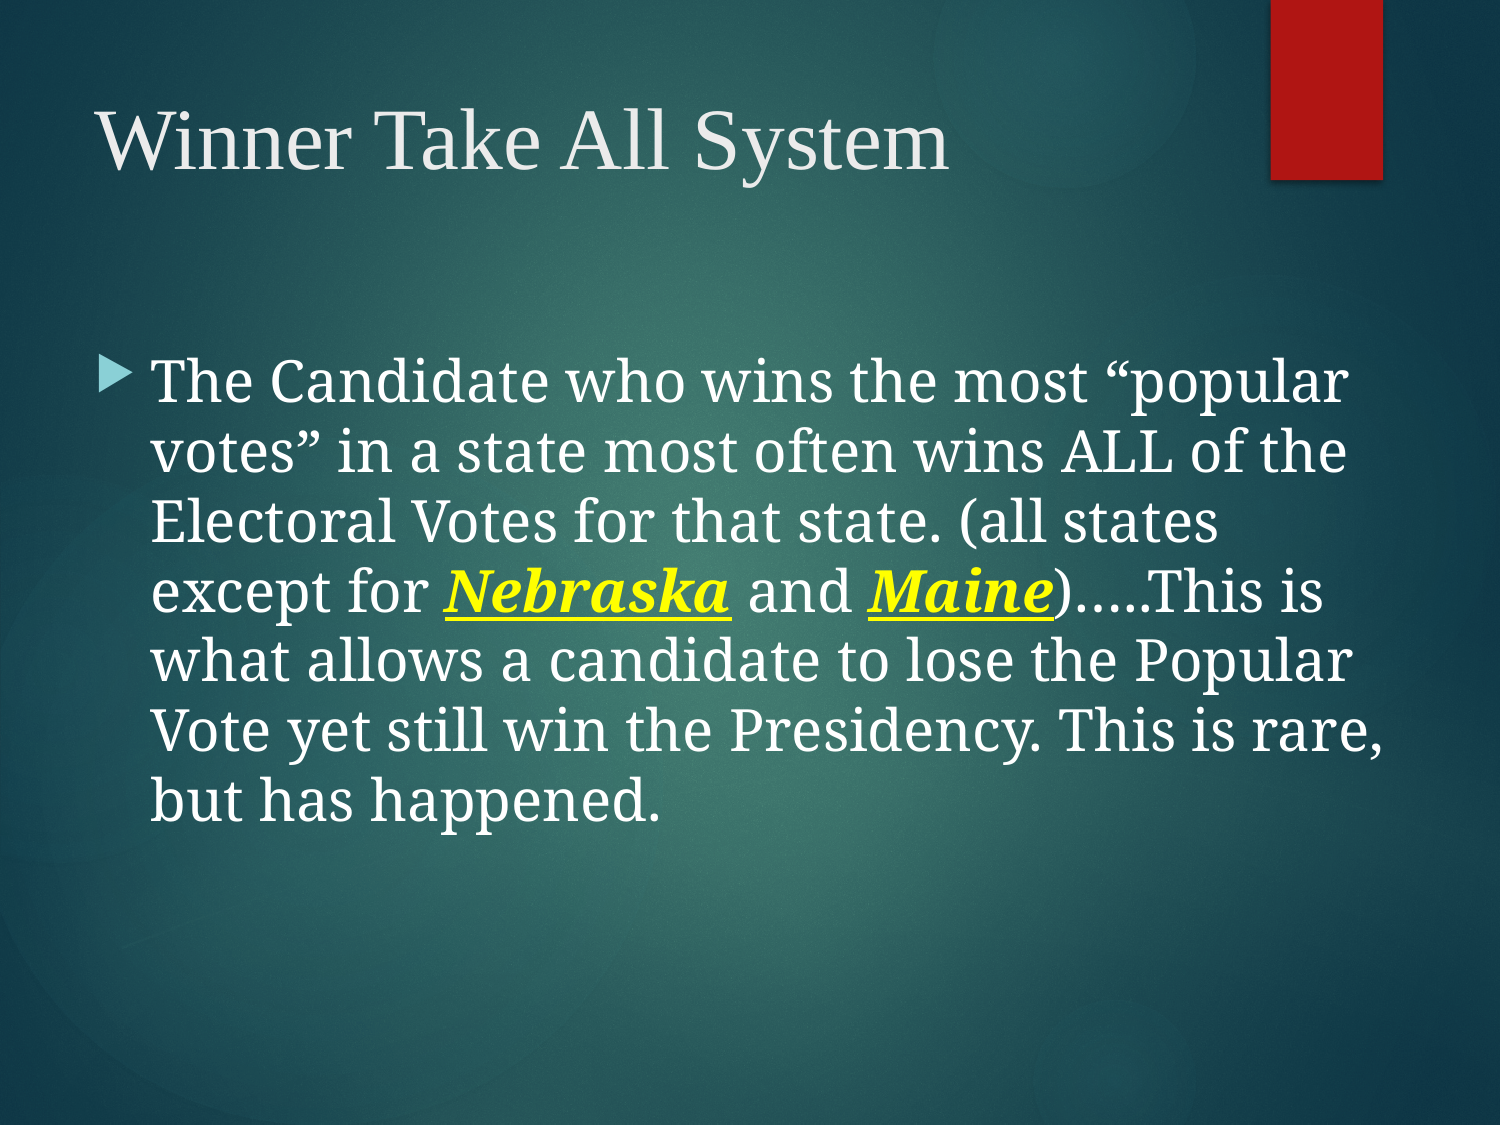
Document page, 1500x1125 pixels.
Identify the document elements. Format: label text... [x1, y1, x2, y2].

list The Candidate who wins the most “popular votes” in a state most often wins ALL of the Electoral Votes for that state. (all states except for Nebraska and Maine)…..This is what allows a candidate to lose the Popular Vote yet still win the Presidency. This is rare, but has happened. [79, 336, 1400, 1025]
title Winner Take All System [79, 74, 1237, 304]
